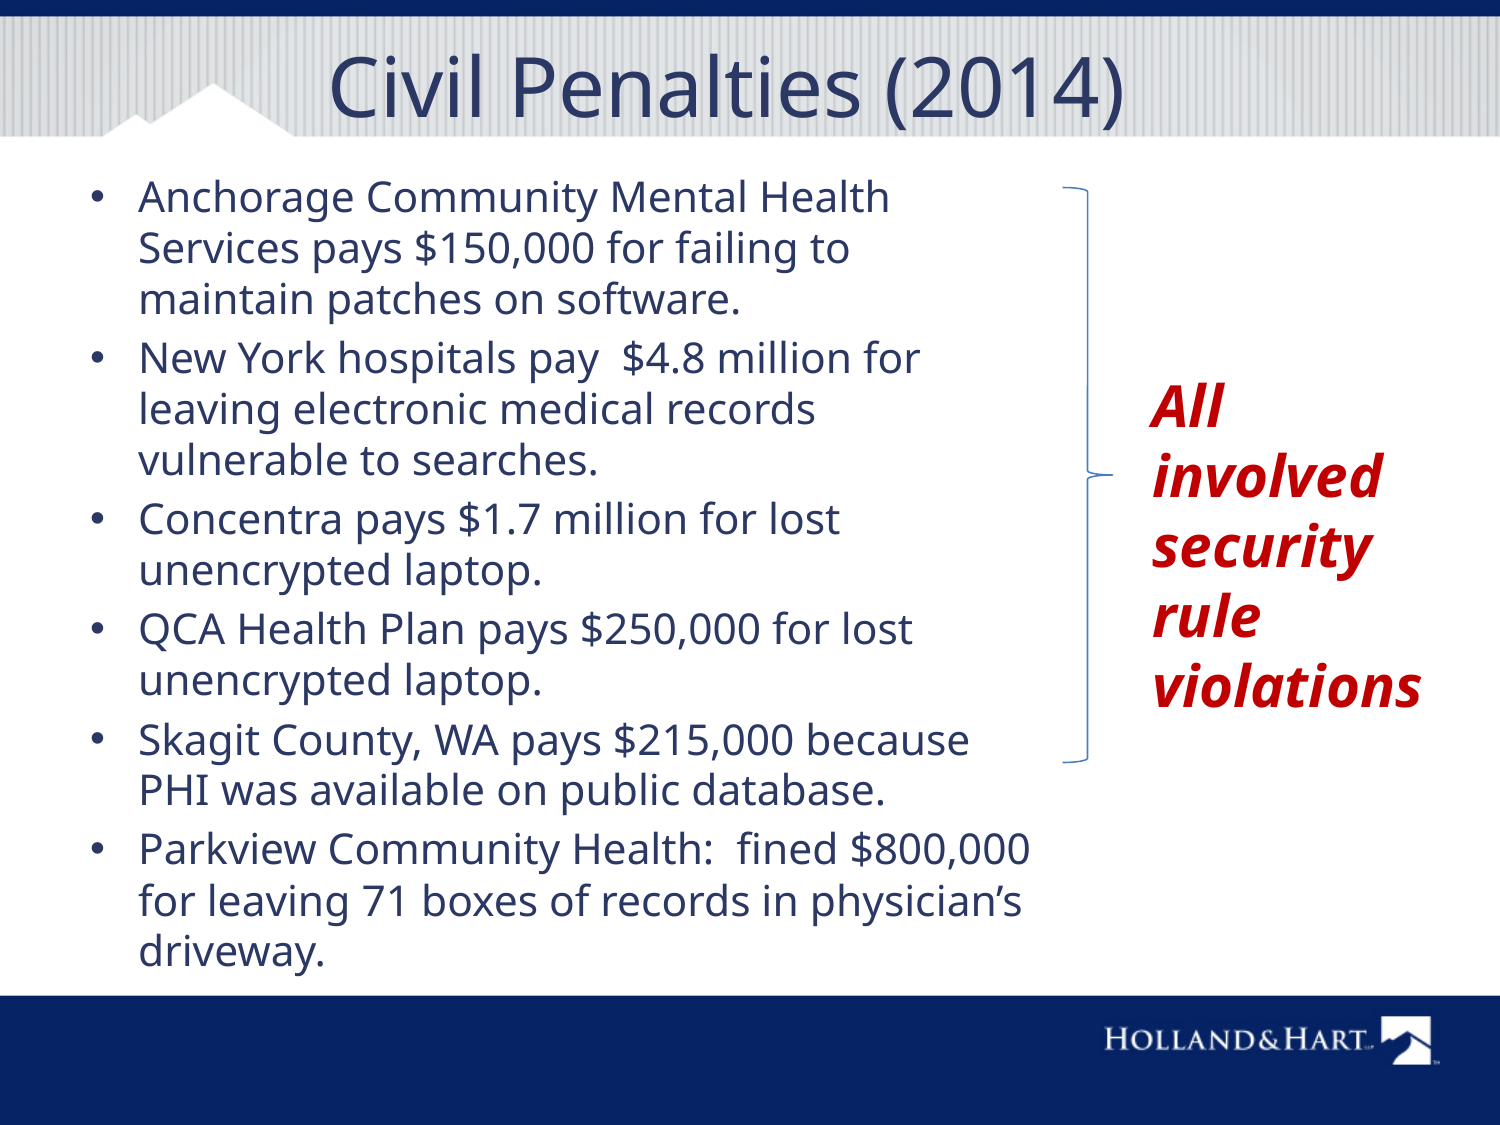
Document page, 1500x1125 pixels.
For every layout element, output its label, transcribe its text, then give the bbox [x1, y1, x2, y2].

picture [0, 0, 1500, 1125]
list Anchorage Community Mental Health Services pays $150,000 for failing to maintain patches on software. New York hospitals pay $4.8 million for leaving electronic medical records vulnerable to searches. Concentra pays $1.7 million for lost unencrypted laptop. QCA Health Plan pays $250,000 for lost unencrypted laptop. Skagit County, WA pays $215,000 because PHI was available on public database. Parkview Community Health: fined $800,000 for leaving 71 boxes of records in physician’s driveway. [75, 162, 1050, 988]
title Civil Penalties (2014) [312, 37, 1438, 130]
text_box [1062, 186, 1114, 764]
text_box All involved security rule violations [1137, 361, 1450, 727]
